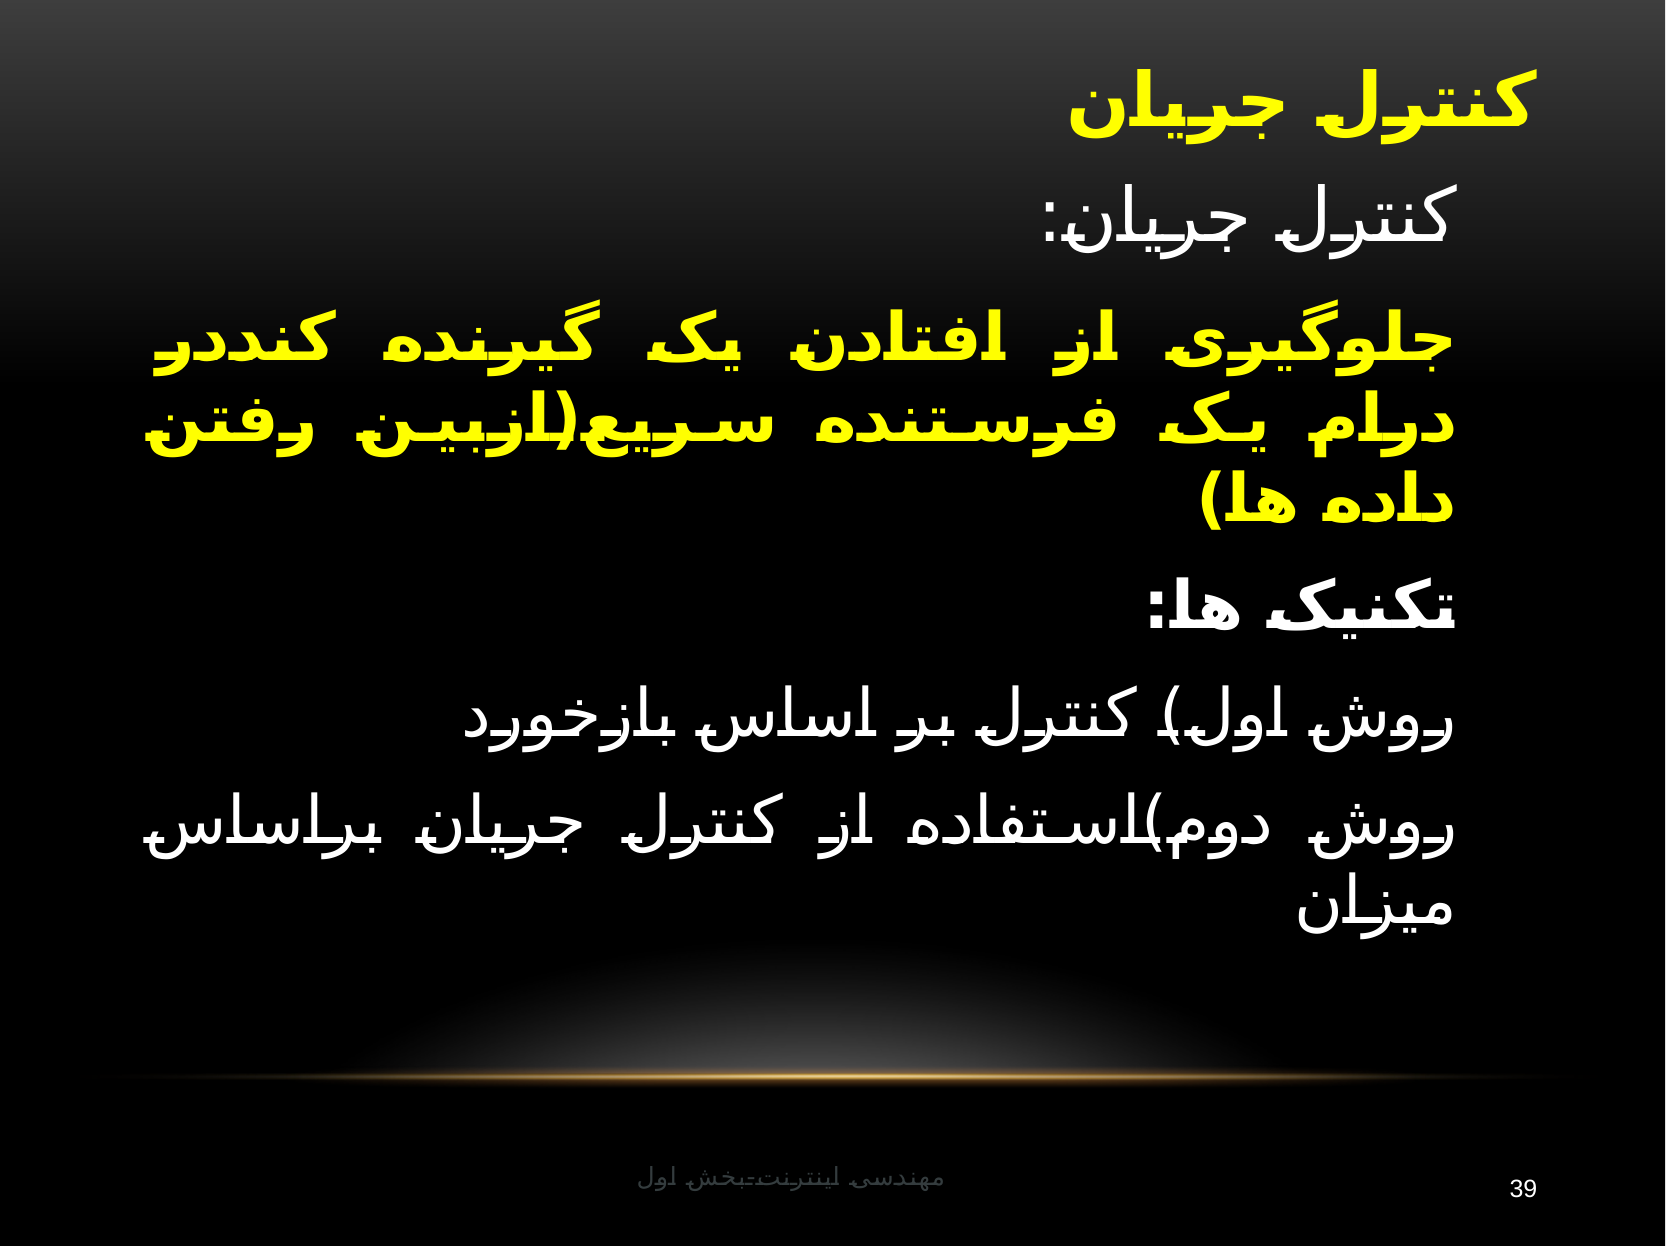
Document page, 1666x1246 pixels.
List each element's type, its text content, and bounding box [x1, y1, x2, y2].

picture [0, 0, 1666, 1245]
list کنترل جریان: جلوگیری از افتادن یک گیرنده کنددر درام یک فرستنده سریع(ازبین رفتن داده ها) تکنیک ها: روش اول) کنترل بر اساس بازخورد روش دوم)استفاده از کنترل جریان براساس میزان [114, 157, 1558, 1139]
slide_number 39 [1373, 1153, 1555, 1221]
slide_number مهندسی اینترنت-بخش اول [619, 1130, 1146, 1222]
title کنترل جریان [111, 49, 1555, 150]
